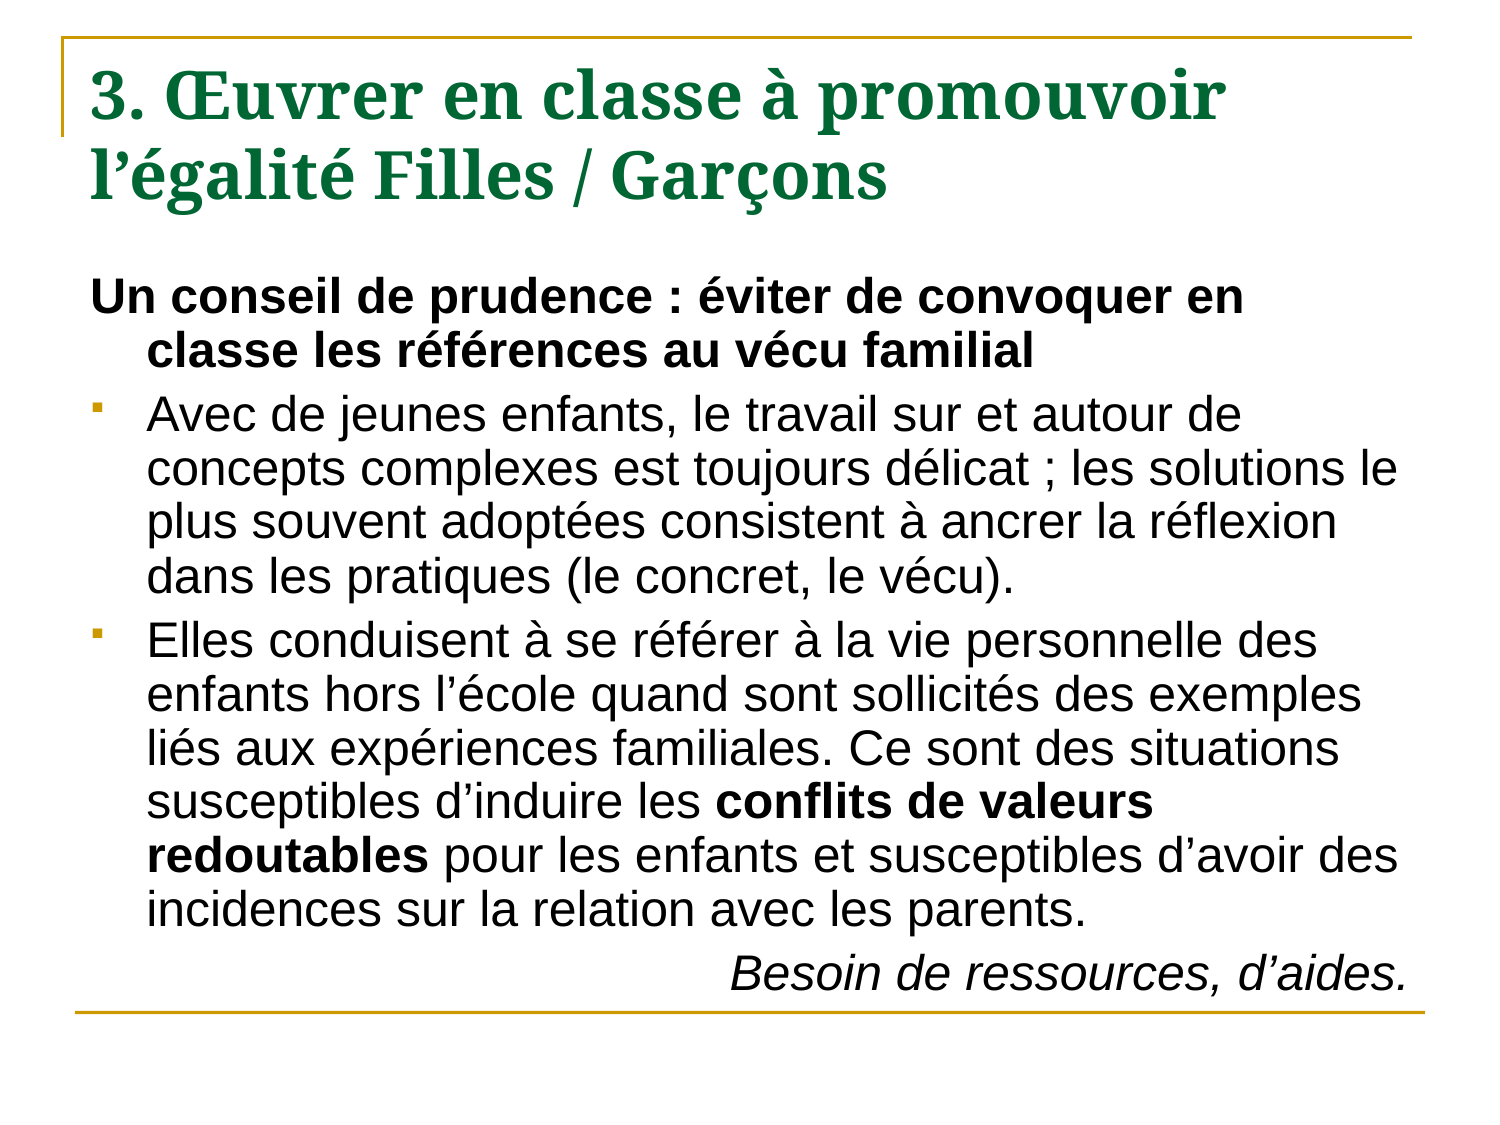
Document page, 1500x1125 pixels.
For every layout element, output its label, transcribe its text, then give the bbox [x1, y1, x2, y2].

title 3. Œuvrer en classe à promouvoir l’égalité Filles / Garçons [74, 45, 1426, 233]
list Un conseil de prudence : éviter de convoquer en classe les références au vécu familial Avec de jeunes enfants, le travail sur et autour de concepts complexes est toujours délicat ; les solutions le plus souvent adoptées consistent à ancrer la réflexion dans les pratiques (le concret, le vécu). Elles conduisent à se référer à la vie personnelle des enfants hors l’école quand sont sollicités des exemples liés aux expériences familiales. Ce sont des situations susceptibles d’induire les conflits de valeurs redoutables pour les enfants et susceptibles d’avoir des incidences sur la relation avec les parents. Besoin de ressources, d’aides. [74, 262, 1426, 1006]
